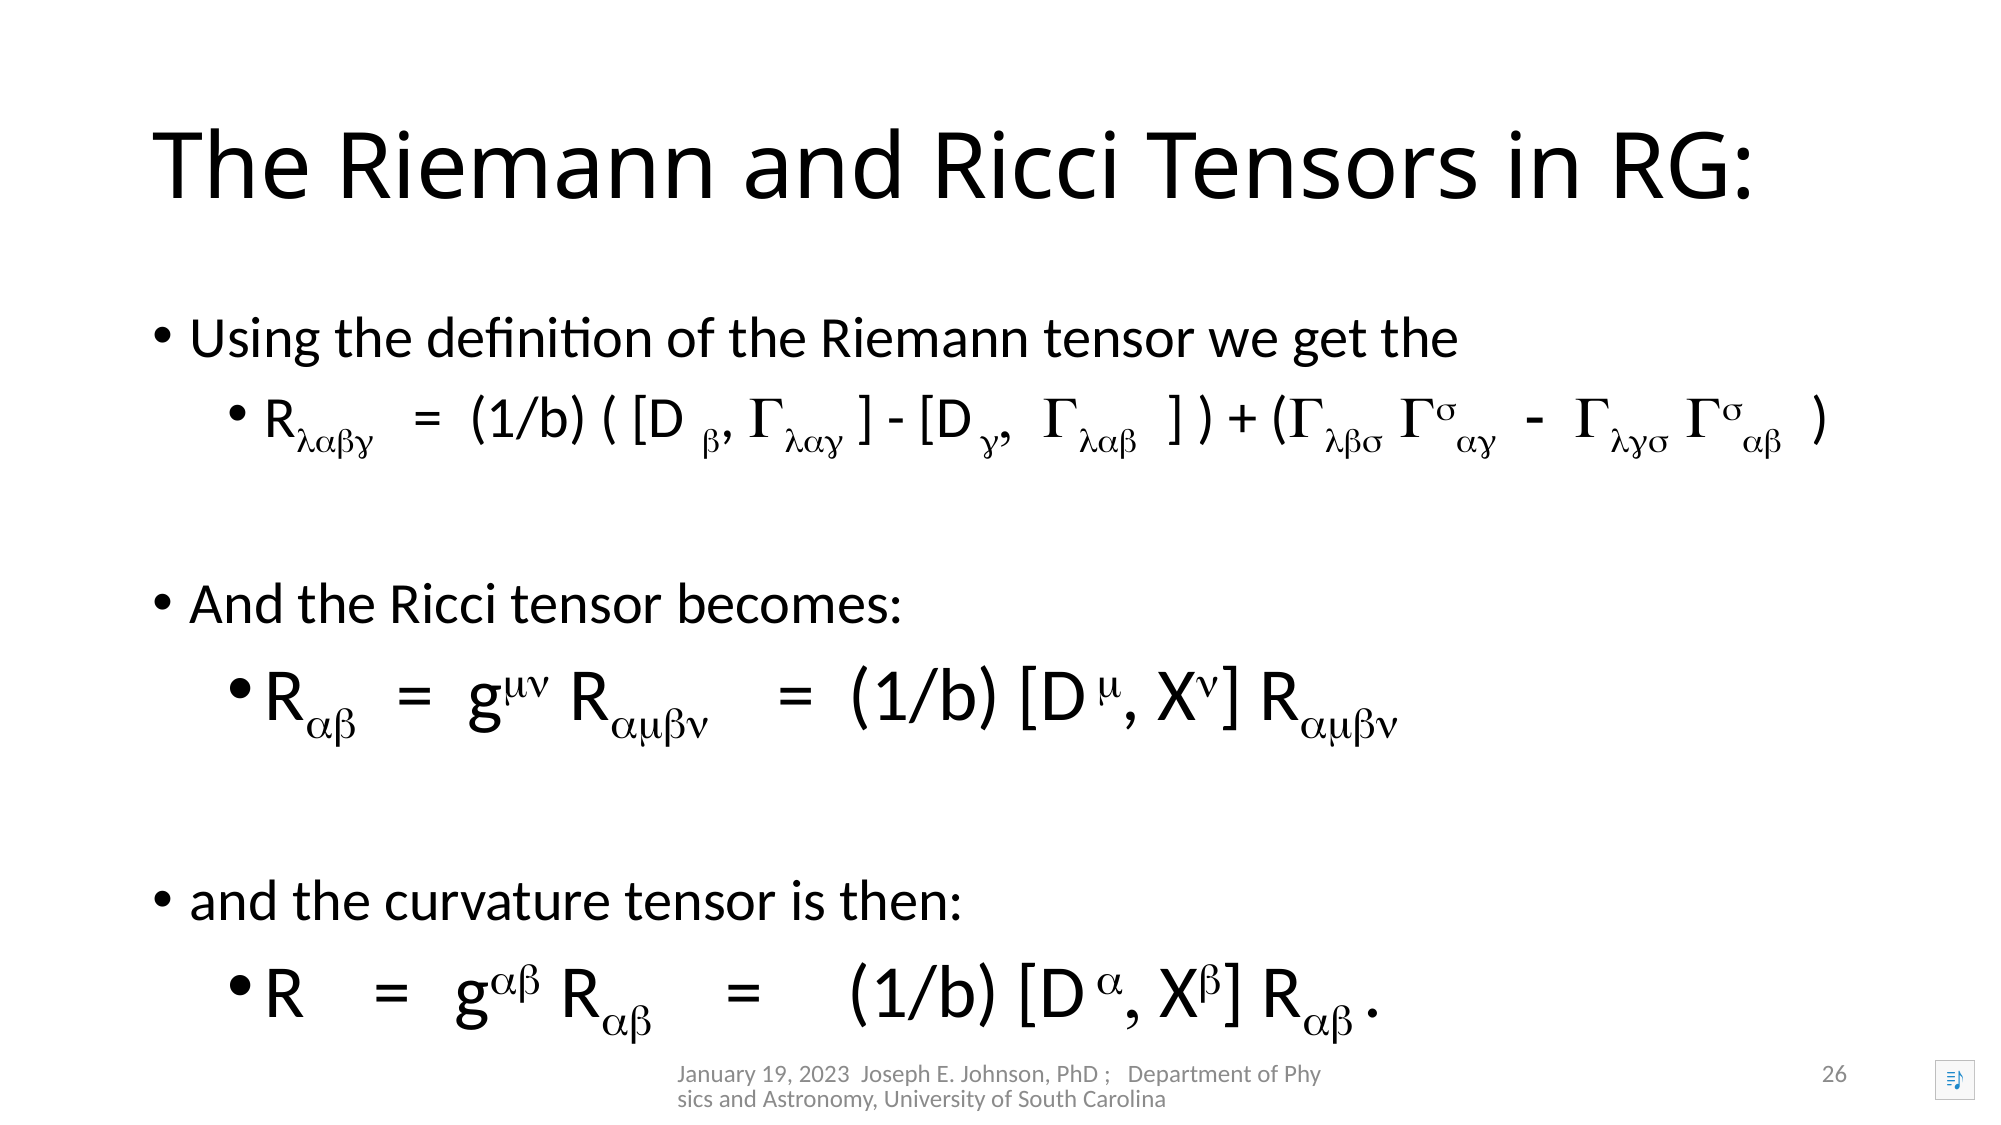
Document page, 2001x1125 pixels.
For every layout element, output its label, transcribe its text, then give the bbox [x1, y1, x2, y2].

title The Riemann and Ricci Tensors in RG: [137, 59, 1863, 278]
slide_number 26 [1412, 1042, 1863, 1103]
list Using the definition of the Riemann tensor we get the Rlabg = (1/b) ( [D b, Glag ] - [D g, Glab ] ) + (Glbs Gsag - Glgs Gsab ) And the Ricci tensor becomes: Rab = gmn Rambn = (1/b) [D m, Xn] Rambn and the curvature tensor is then: R = gab Rab = (1/b) [D a, Xb] Rab . [137, 299, 1863, 1014]
picture [1934, 1059, 1975, 1100]
footer January 19, 2023 Joseph E. Johnson, PhD ; Department of Physics and Astronomy, University of South Carolina [662, 1042, 1338, 1103]
